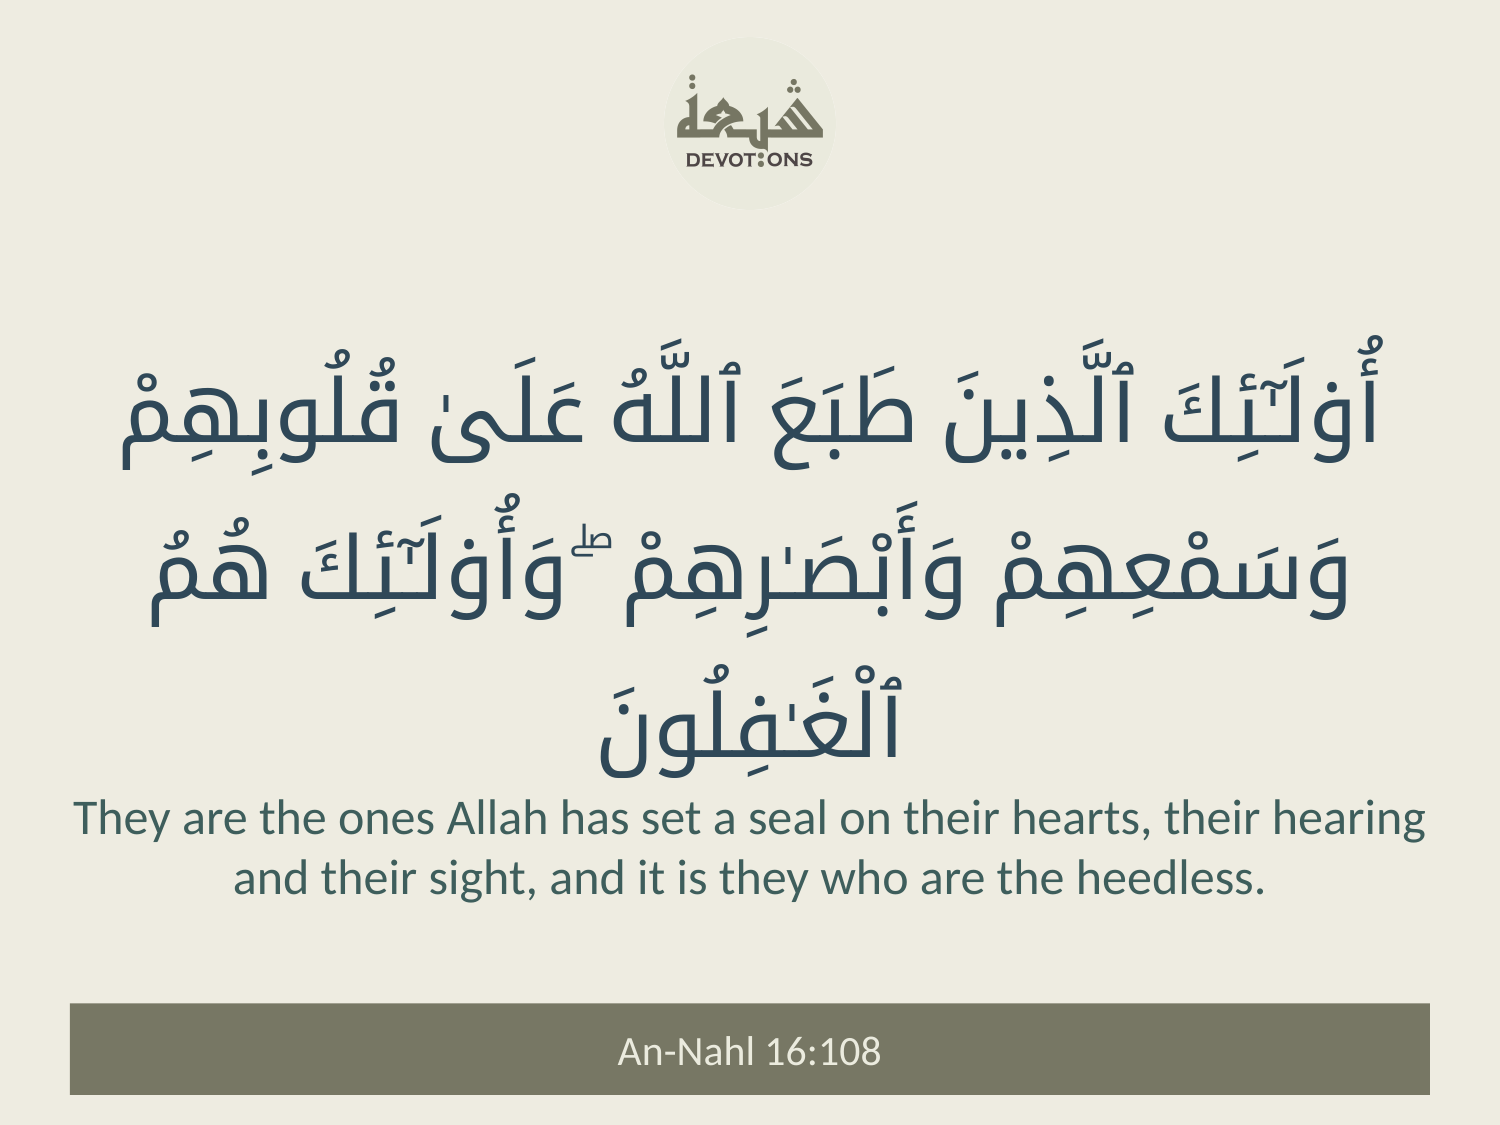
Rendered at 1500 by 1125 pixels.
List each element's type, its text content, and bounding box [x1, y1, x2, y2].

list An-Nahl 16:108 [69, 1003, 1430, 1095]
list أُو۟لَـٰٓئِكَ ٱلَّذِينَ طَبَعَ ٱللَّهُ عَلَىٰ قُلُوبِهِمْ وَسَمْعِهِمْ وَأَبْصَـٰرِهِمْ ۖ وَأُو۟لَـٰٓئِكَ هُمُ ٱلْغَـٰفِلُونَ They are the ones Allah has set a seal on their hearts, their hearing and their sight, and it is they who are the heedless. [69, 203, 1430, 1003]
picture [656, 29, 844, 203]
